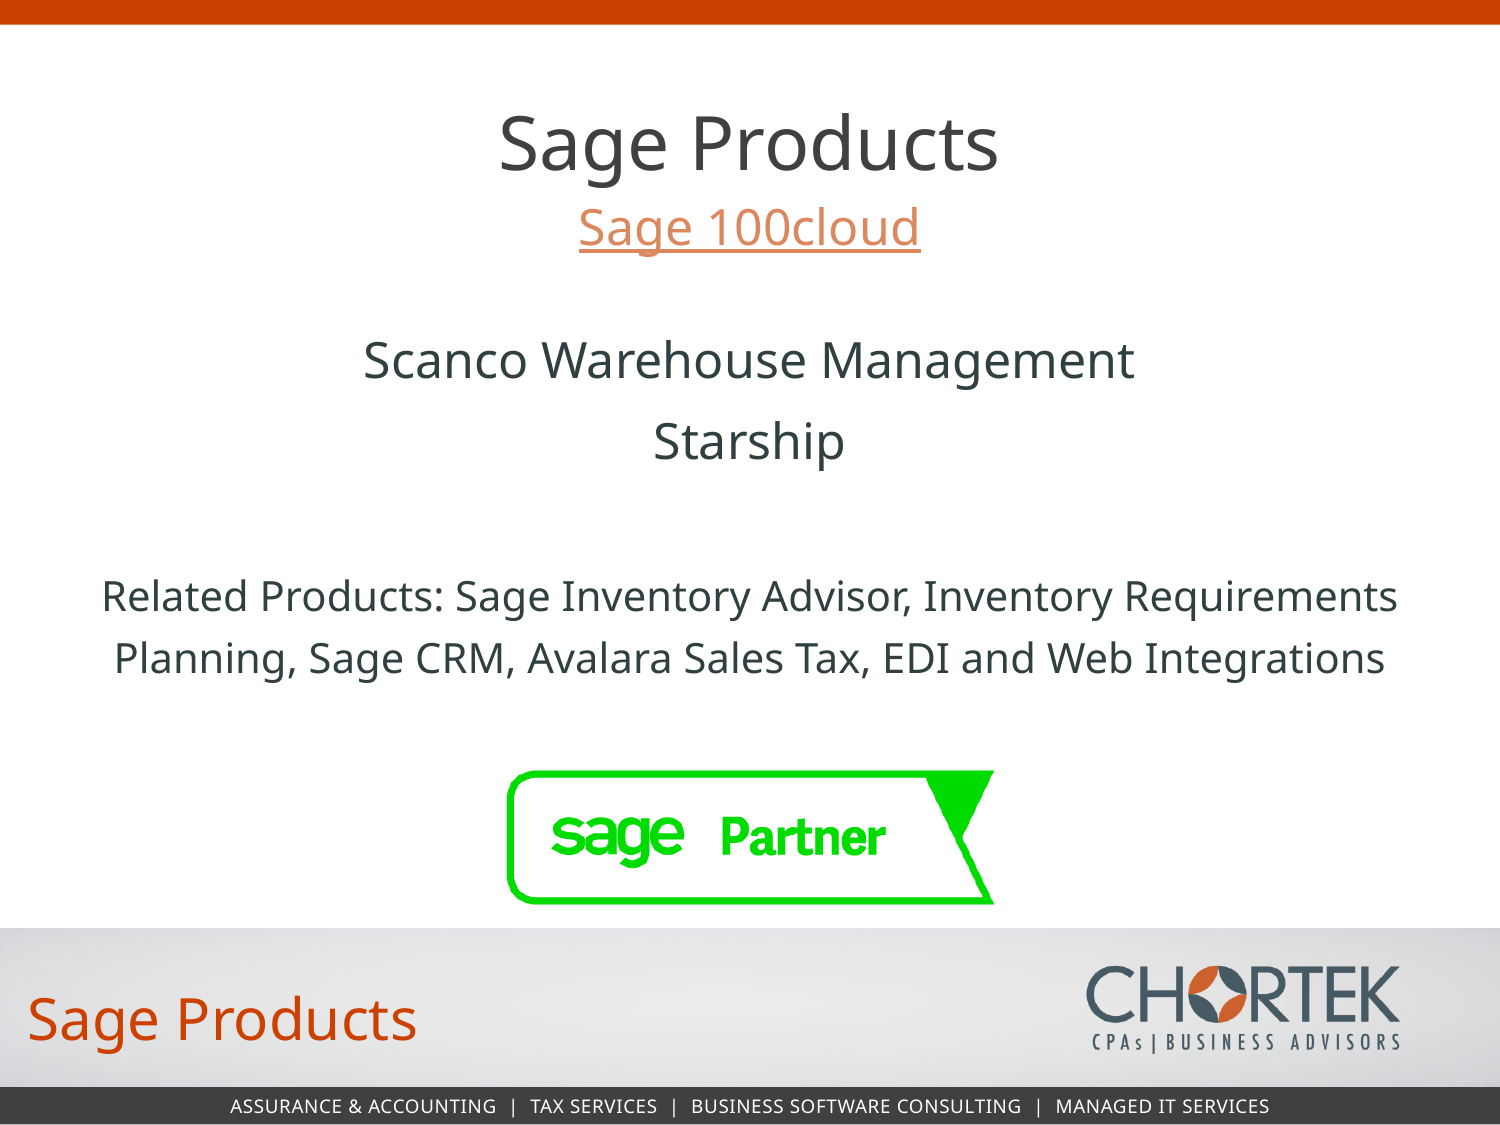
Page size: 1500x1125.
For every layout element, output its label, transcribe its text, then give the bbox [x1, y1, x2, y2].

text_box Sage Products Sage 100cloud Scanco Warehouse Management Starship Related Products: Sage Inventory Advisor, Inventory Requirements Planning, Sage CRM, Avalara Sales Tax, EDI and Web Integrations [0, 87, 1500, 763]
text_box Sage Products [12, 956, 1000, 1059]
picture [0, 712, 1500, 1087]
